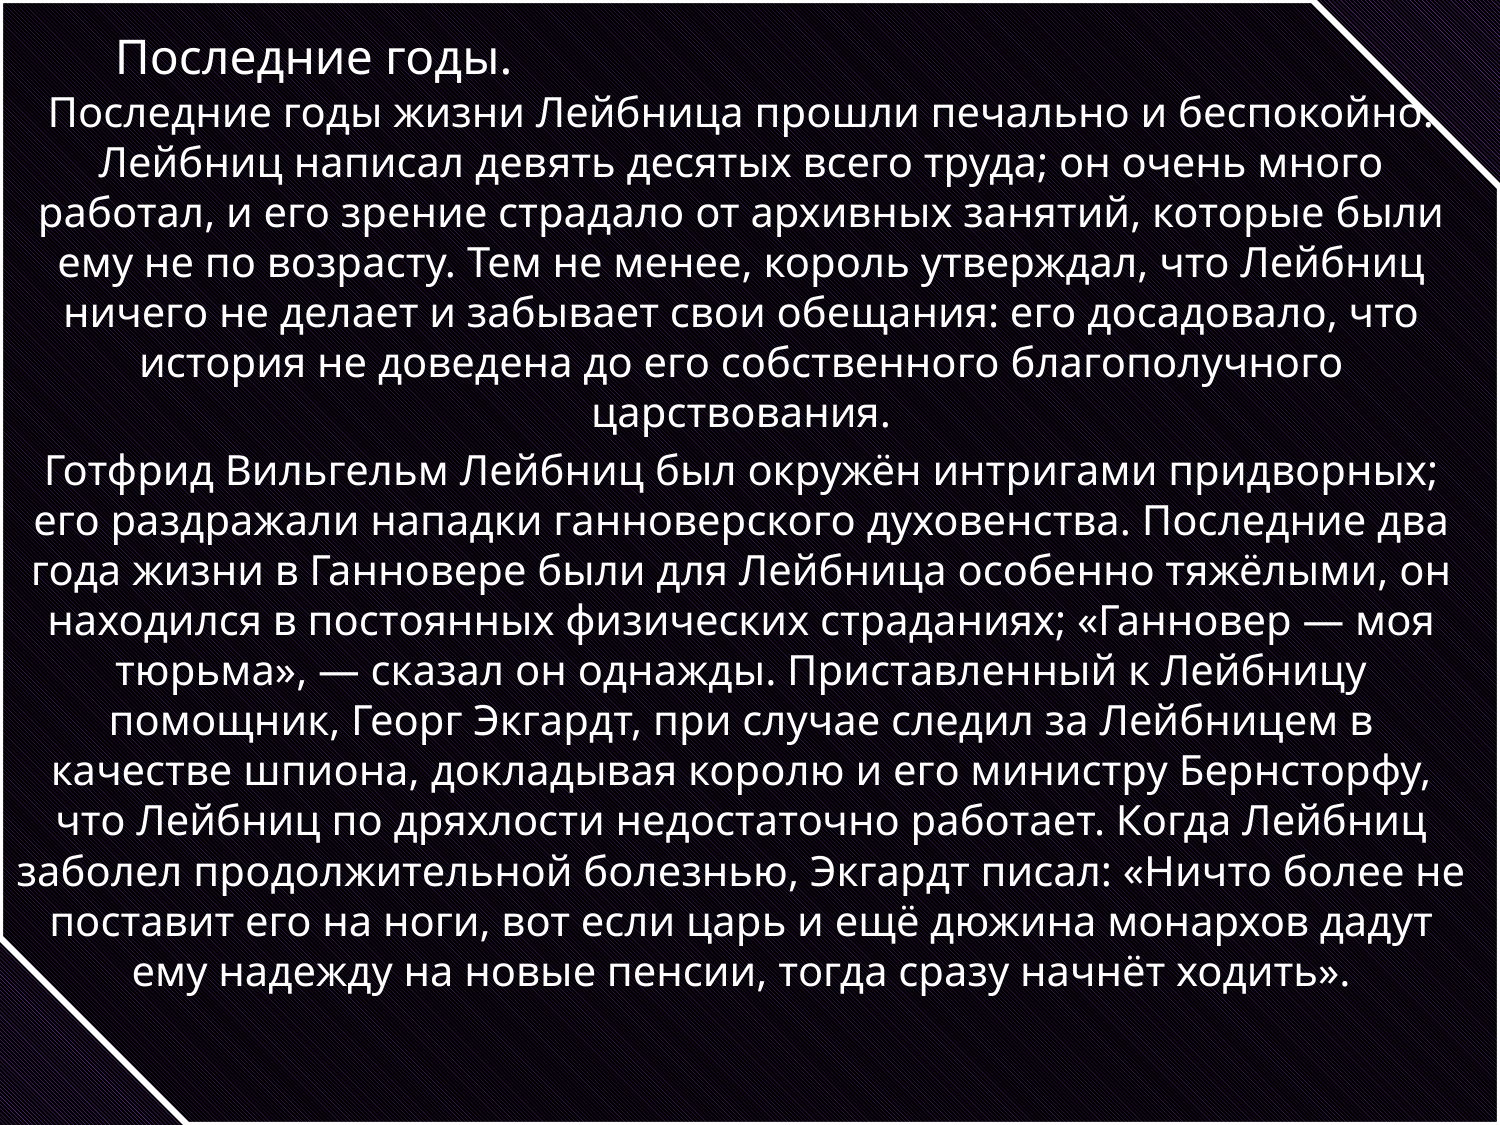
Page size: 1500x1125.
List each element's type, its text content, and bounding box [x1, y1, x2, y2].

title Последние годы. [0, 18, 693, 77]
list Последние годы жизни Лейбница прошли печально и беспокойно. Лейбниц написал девять десятых всего труда; он очень много работал, и его зрение страдало от архивных занятий, которые были ему не по возрасту. Тем не менее, король утверждал, что Лейбниц ничего не делает и забывает свои обещания: его досадовало, что история не доведена до его собственного благополучного царствования. Готфрид Вильгельм Лейбниц был окружён интригами придворных; его раздражали нападки ганноверского духовенства. Последние два года жизни в Ганновере были для Лейбница особенно тяжёлыми, он находился в постоянных физических страданиях; «Ганновер — моя тюрьма», — сказал он однажды. Приставленный к Лейбницу помощник, Георг Экгардт, при случае следил за Лейбницем в качестве шпиона, докладывая королю и его министру Бернсторфу, что Лейбниц по дряхлости недостаточно работает. Когда Лейбниц заболел продолжительной болезнью, Экгардт писал: «Ничто более не поставит его на ноги, вот если царь и ещё дюжина монархов дадут ему надежду на новые пенсии, тогда сразу начнёт ходить». [0, 77, 1483, 1095]
